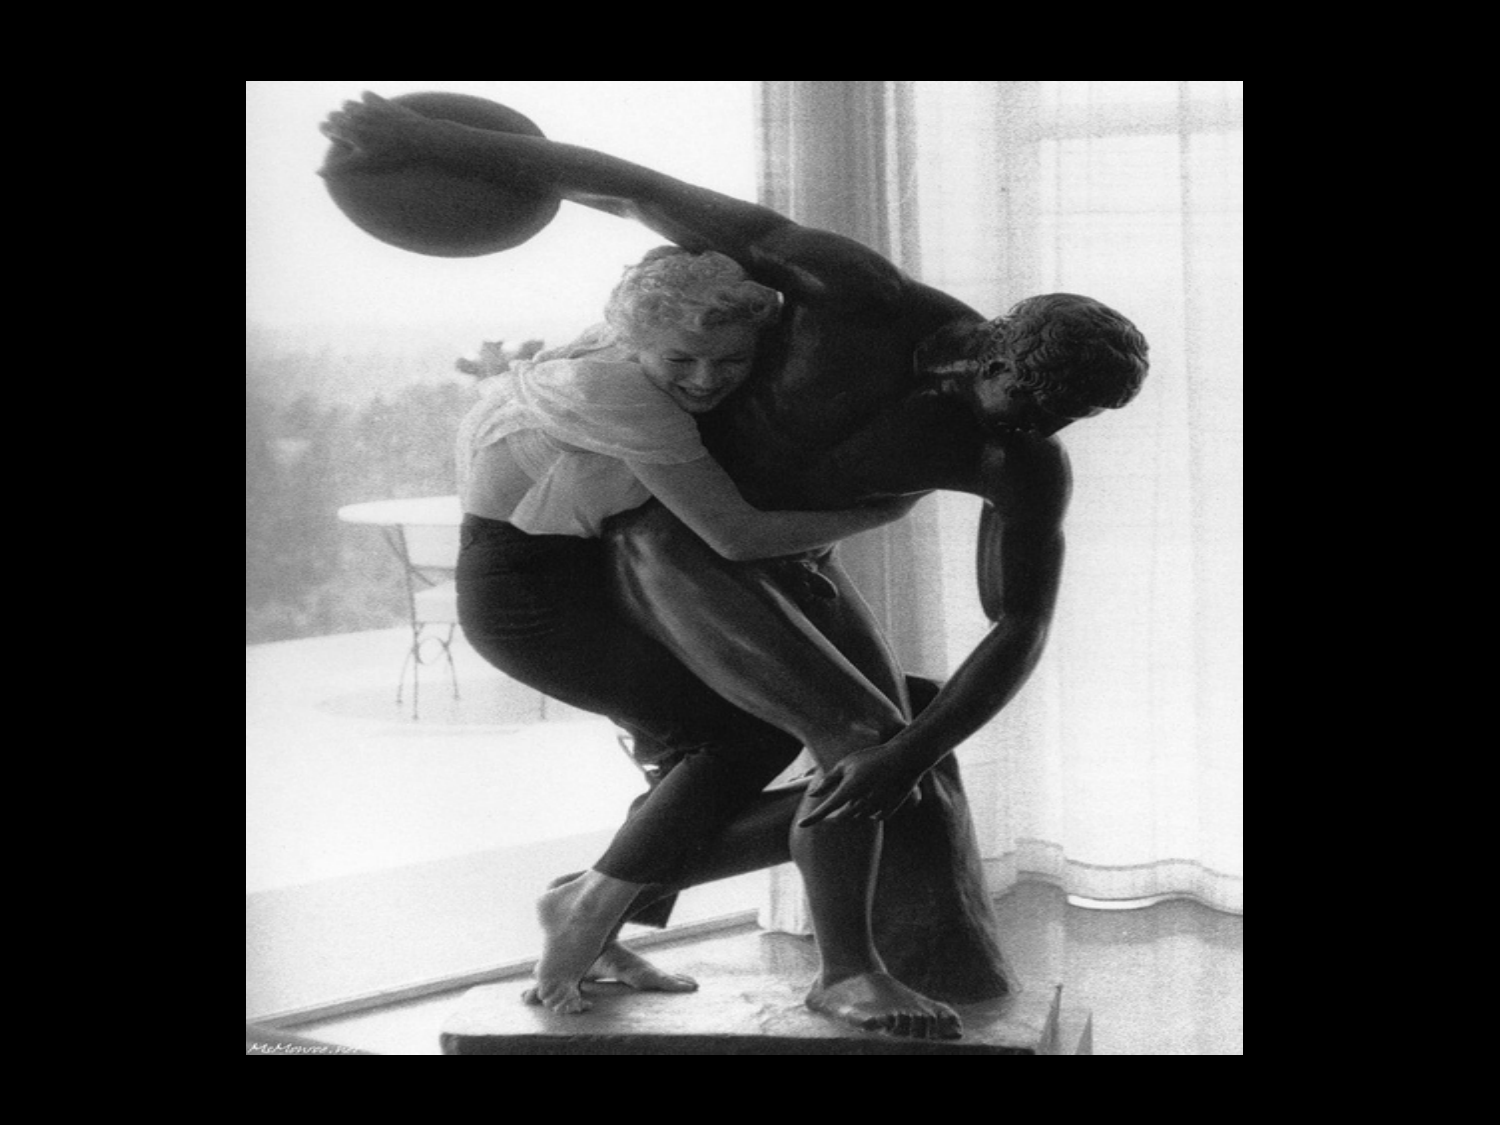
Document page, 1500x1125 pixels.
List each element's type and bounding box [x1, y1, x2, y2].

list [245, 81, 1243, 1055]
